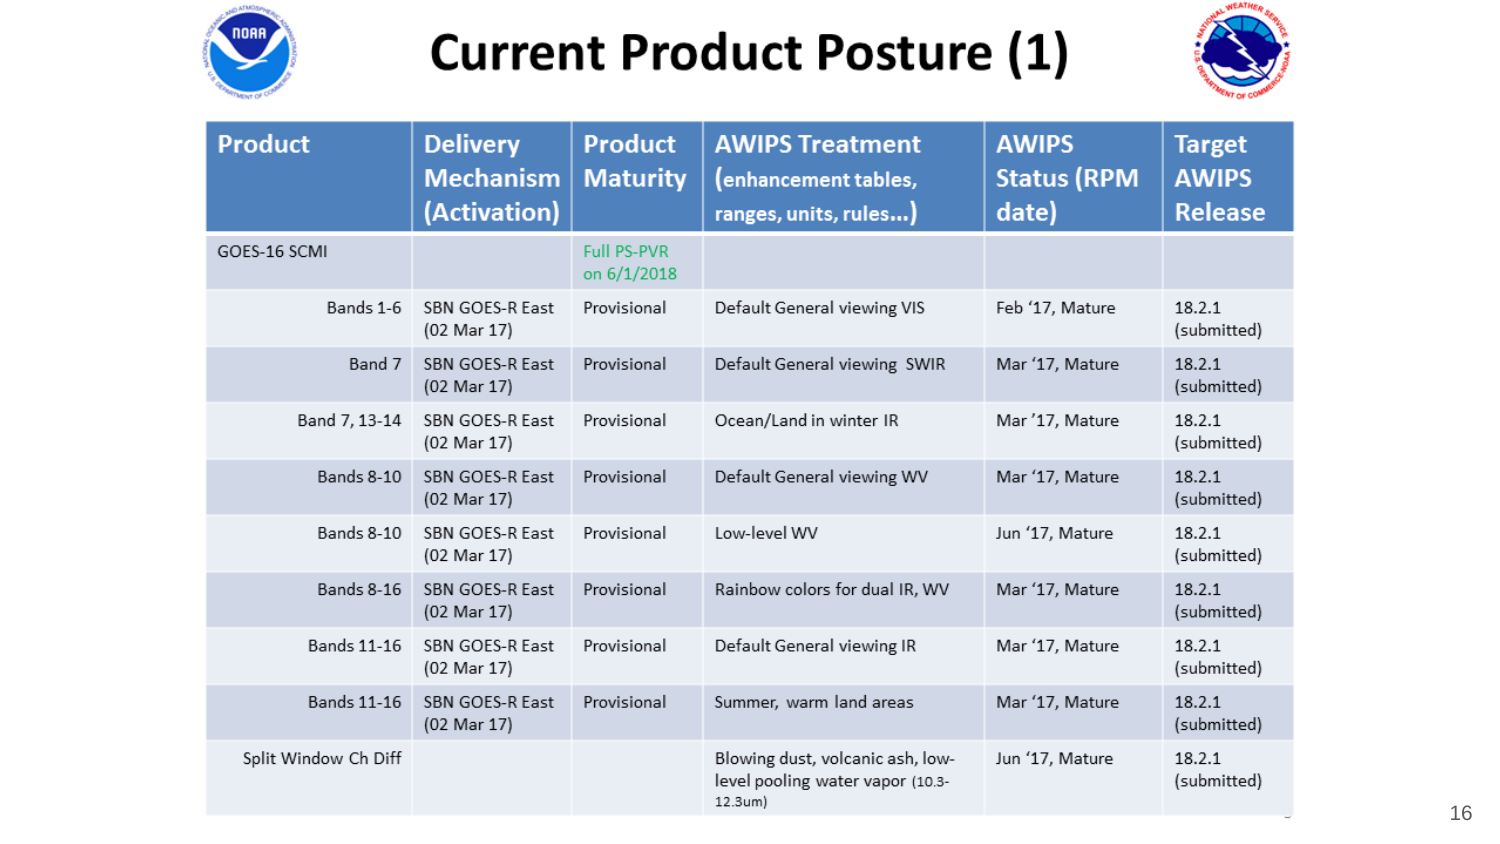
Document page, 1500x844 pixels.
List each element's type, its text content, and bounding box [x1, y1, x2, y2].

picture [187, 0, 1313, 844]
slide_number 16 [1316, 789, 1488, 835]
